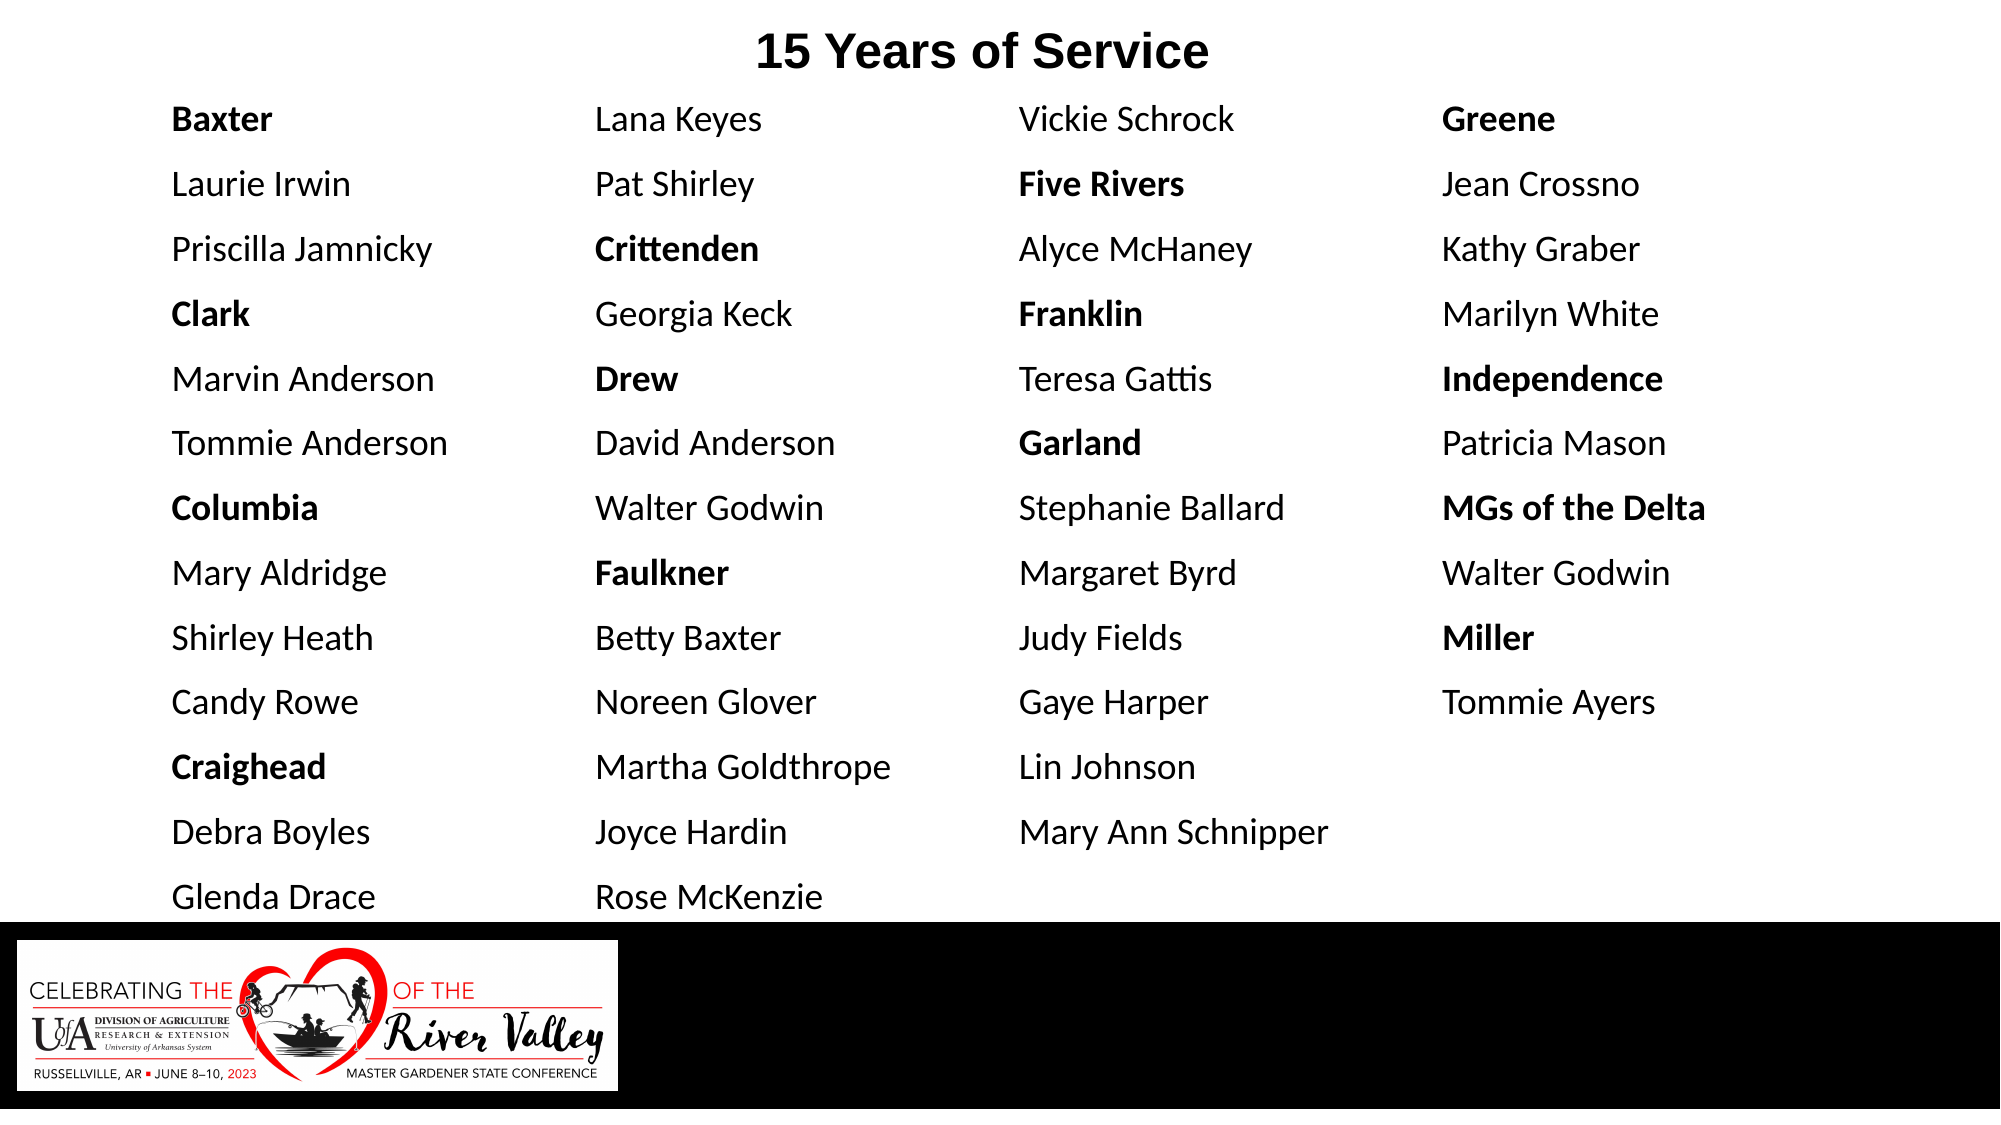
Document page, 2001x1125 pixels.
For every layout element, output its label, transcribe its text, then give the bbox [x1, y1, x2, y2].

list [17, 940, 618, 1091]
title 15 Years of Service [206, 7, 1760, 83]
text_box [0, 922, 2000, 1109]
text_box Baxter Laurie Irwin Priscilla Jamnicky Clark Marvin Anderson Tommie Anderson Columbia Mary Aldridge Shirley Heath Candy Rowe Craighead Debra Boyles Glenda Drace Lana Keyes Pat Shirley Crittenden Georgia Keck Drew David Anderson Walter Godwin Faulkner Betty Baxter Noreen Glover Martha Goldthrope Joyce Hardin Rose McKenzie Vickie Schrock Five Rivers Alyce McHaney Franklin Teresa Gattis Garland Stephanie Ballard Margaret Byrd Judy Fields Gaye Harper Lin Johnson Mary Ann Schnipper Greene Jean Crossno Kathy Graber Marilyn White Independence Patricia Mason MGs of the Delta Walter Godwin Miller Tommie Ayers [156, 83, 1881, 1041]
